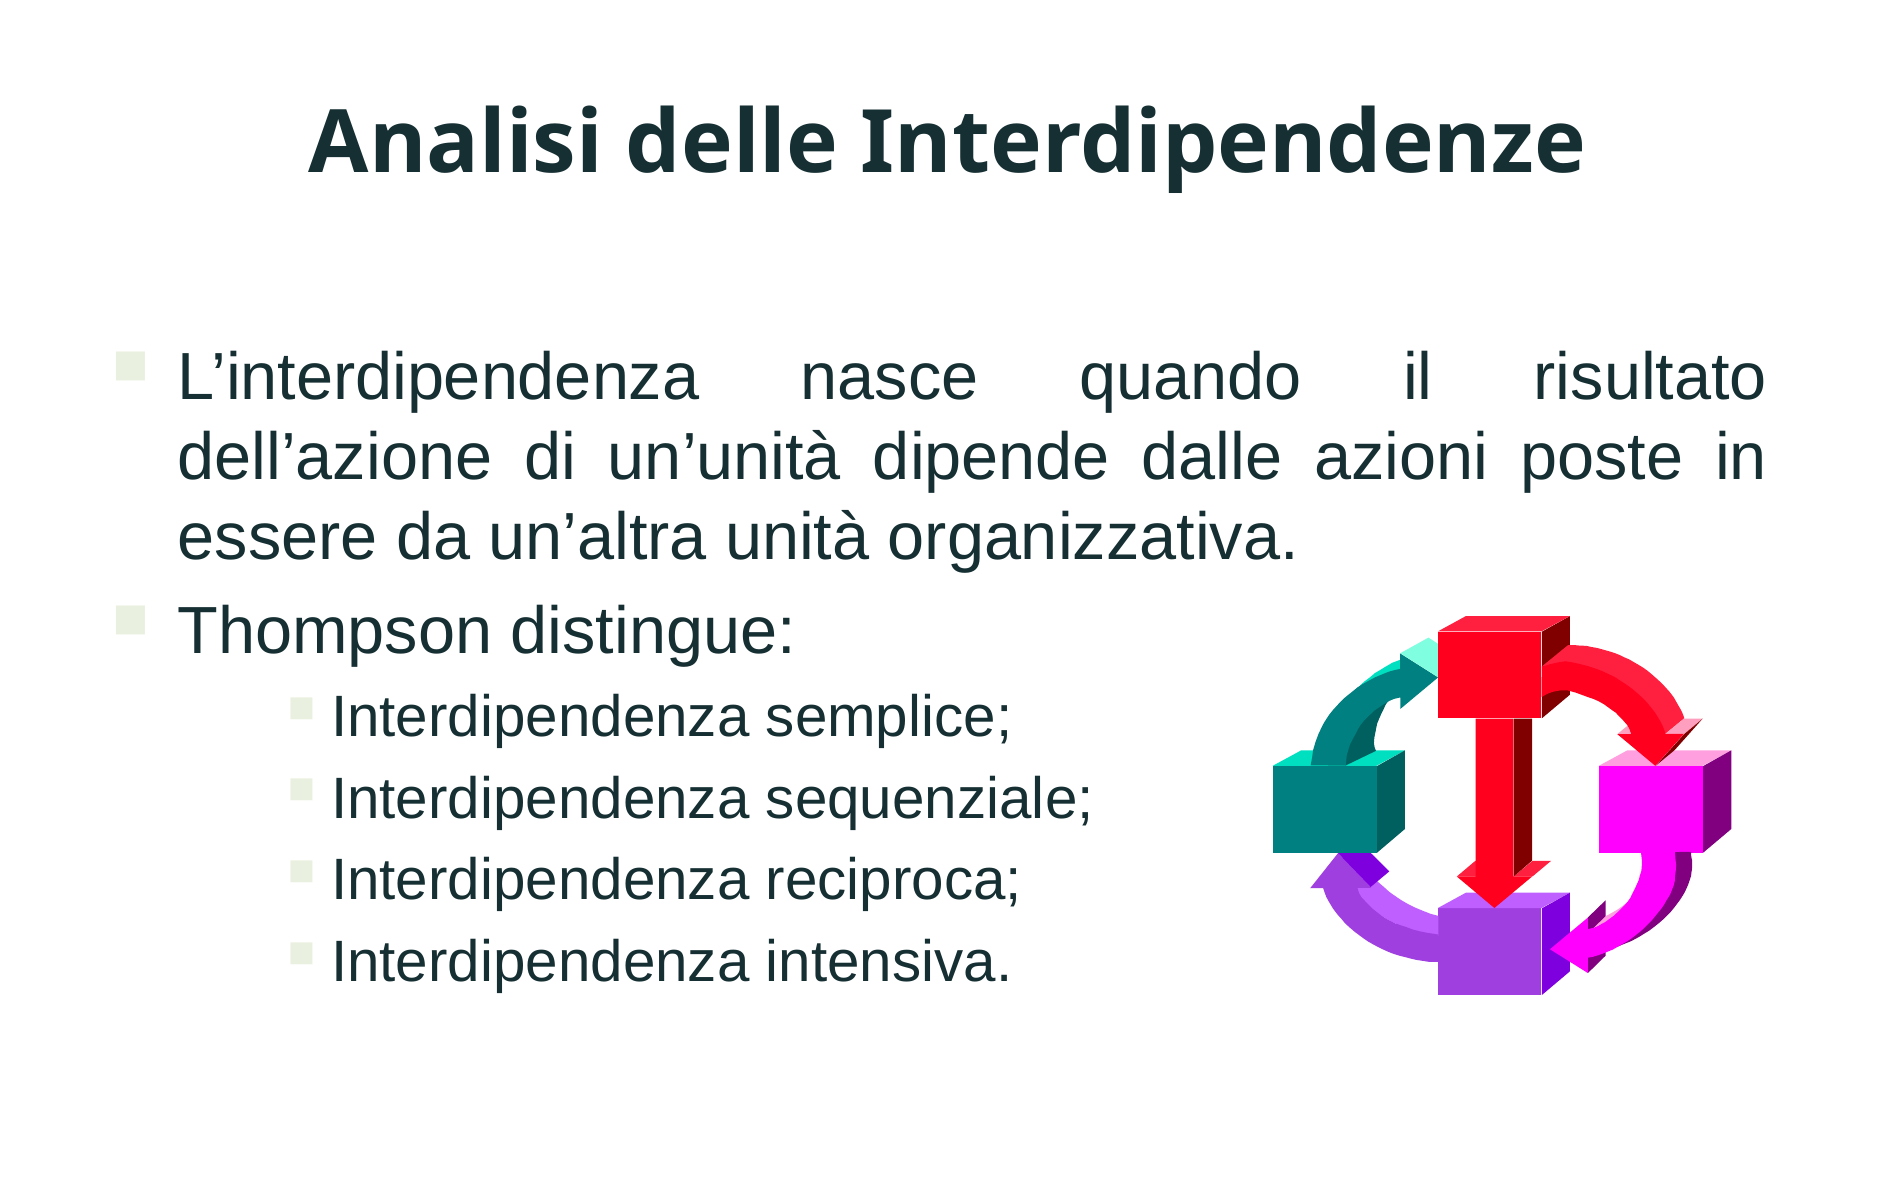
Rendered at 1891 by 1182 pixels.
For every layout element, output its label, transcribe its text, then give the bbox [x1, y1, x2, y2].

text_box L’interdipendenza nasce quando il risultato dell’azione di un’unità dipende dalle azioni poste in essere da un’altra unità organizzativa. Thompson distingue: Interdipendenza semplice; Interdipendenza sequenziale; Interdipendenza reciproca; Interdipendenza intensiva. [94, 324, 1786, 1044]
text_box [1272, 615, 1732, 996]
text_box Analisi delle Interdipendenze [84, 39, 1812, 237]
